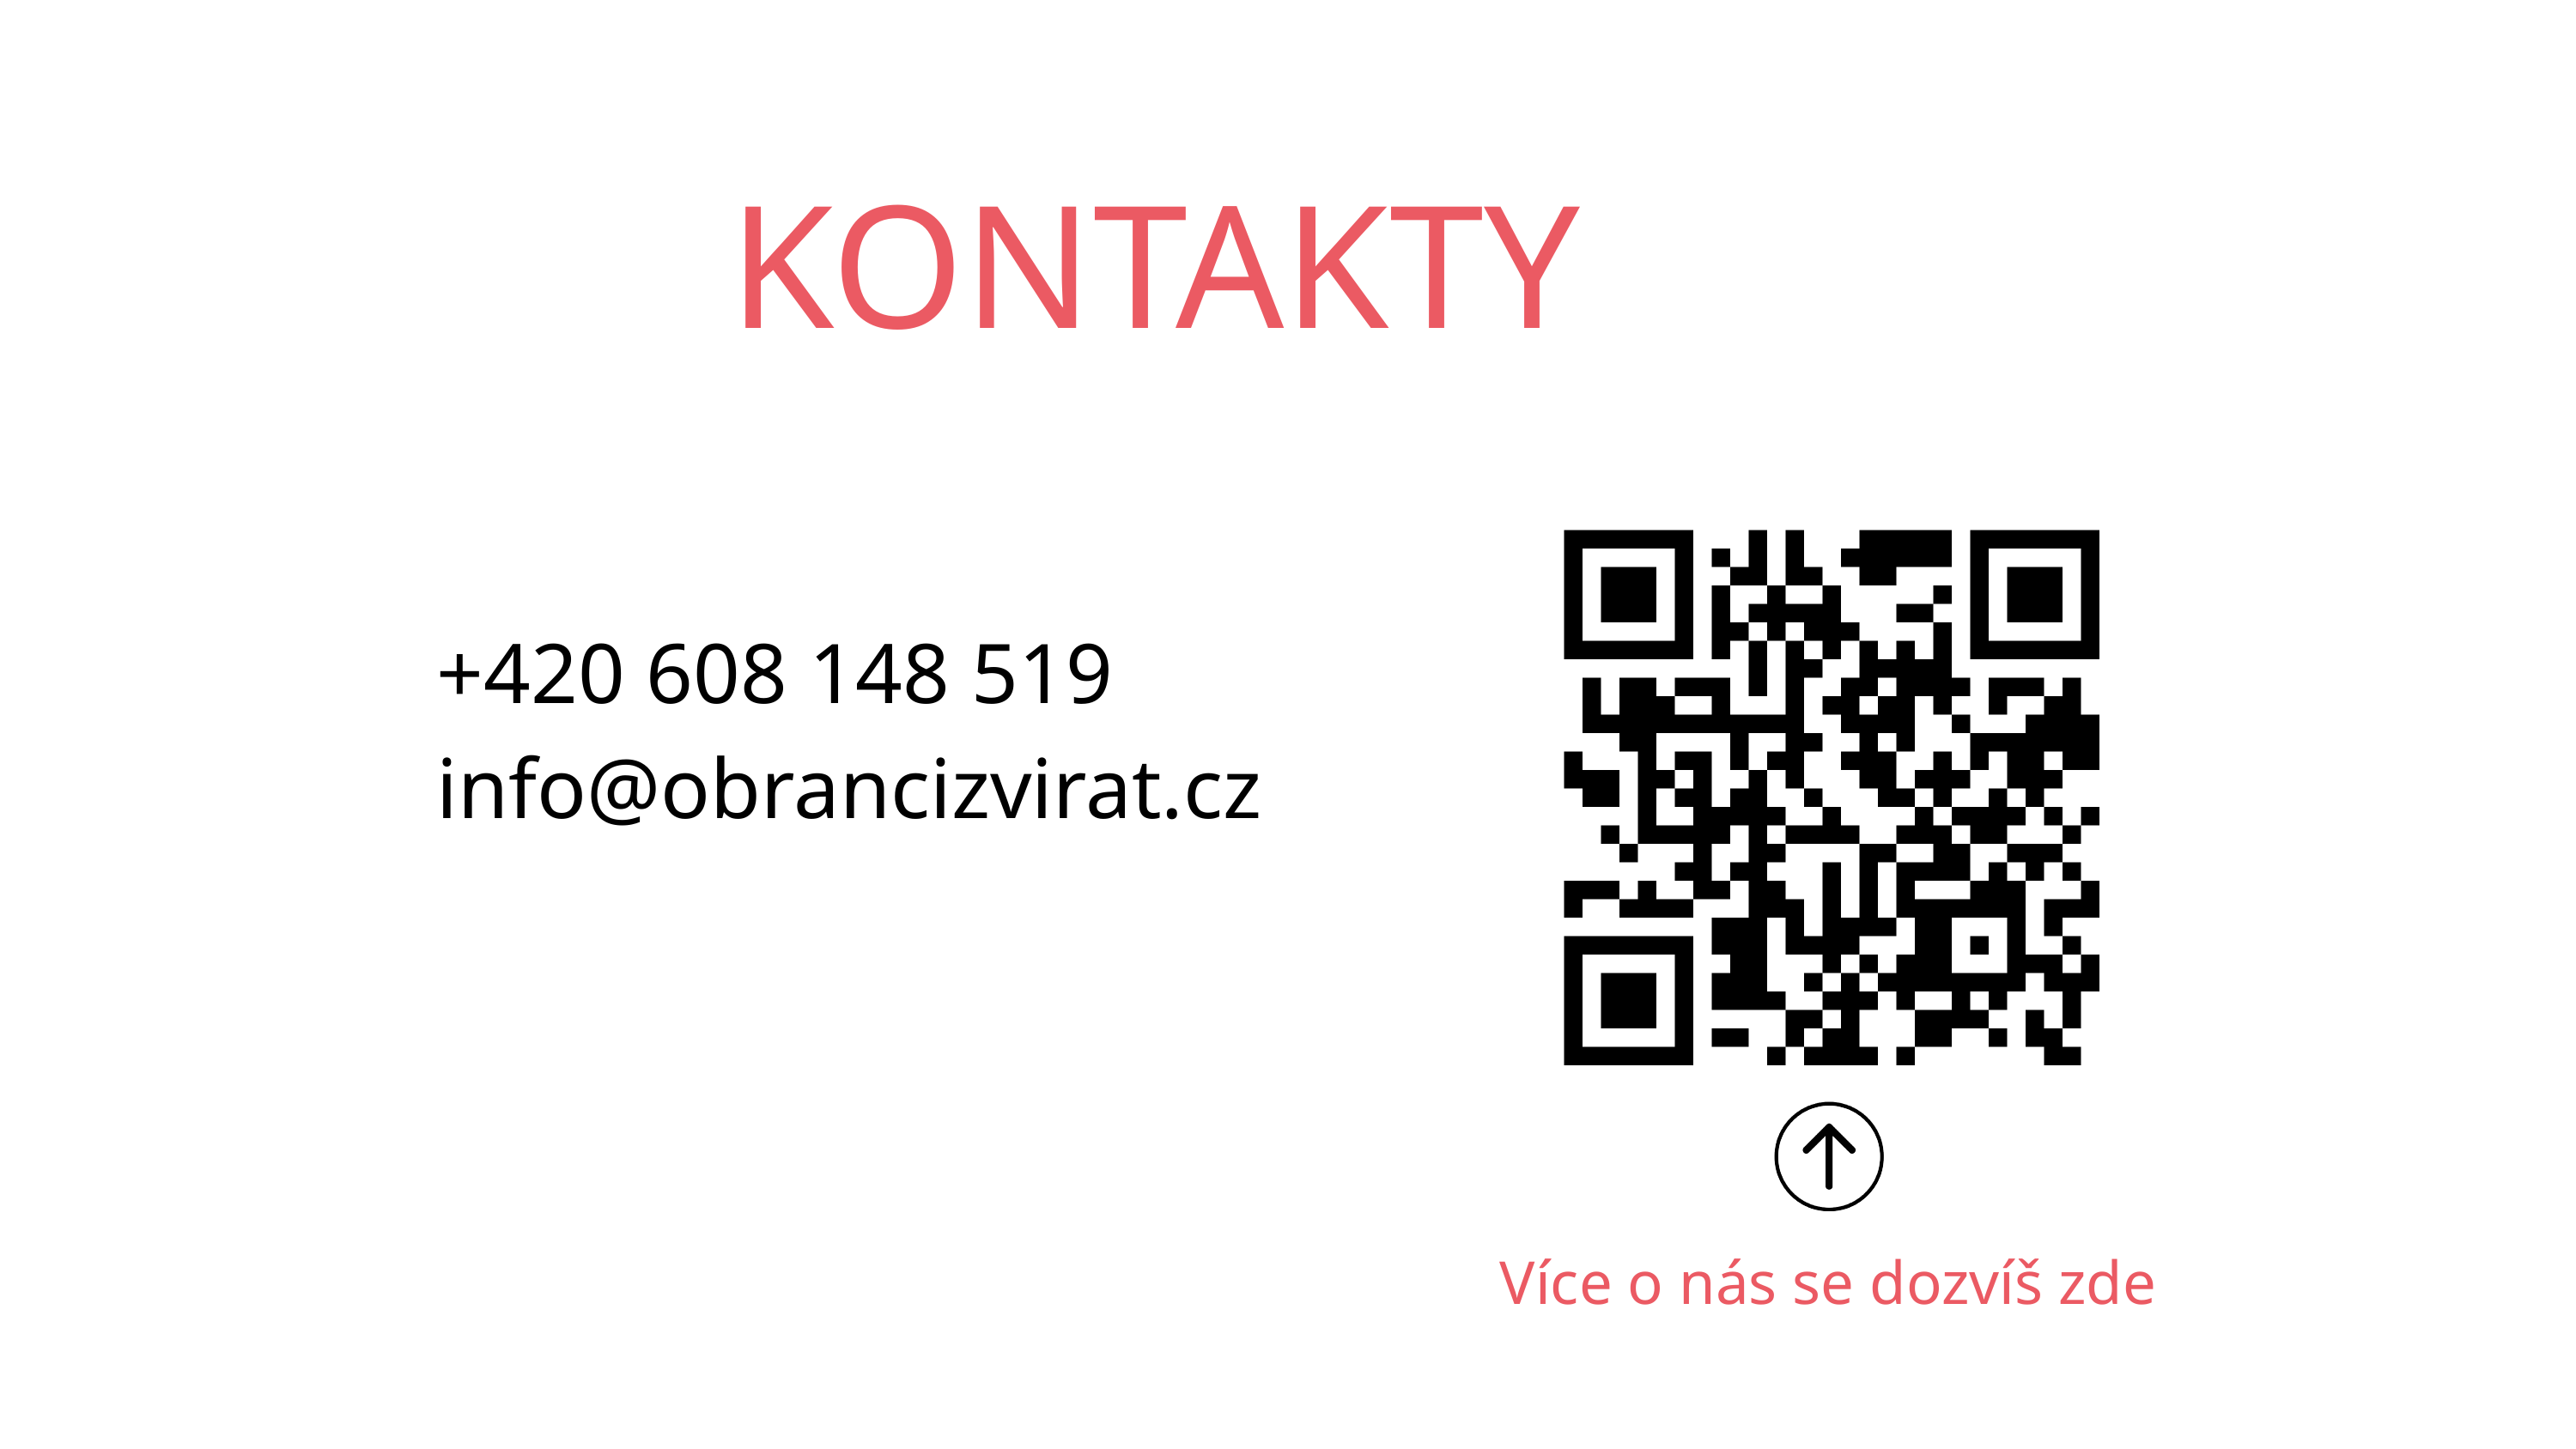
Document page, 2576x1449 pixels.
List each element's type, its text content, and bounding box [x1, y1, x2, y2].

text_box +420 608 148 519 info@obrancizvirat.cz [436, 604, 1288, 836]
picture [1537, 503, 2120, 1211]
text_box Více o nás se dozvíš zde [392, 1233, 2576, 1317]
text_box KONTAKTY [729, 142, 1847, 363]
